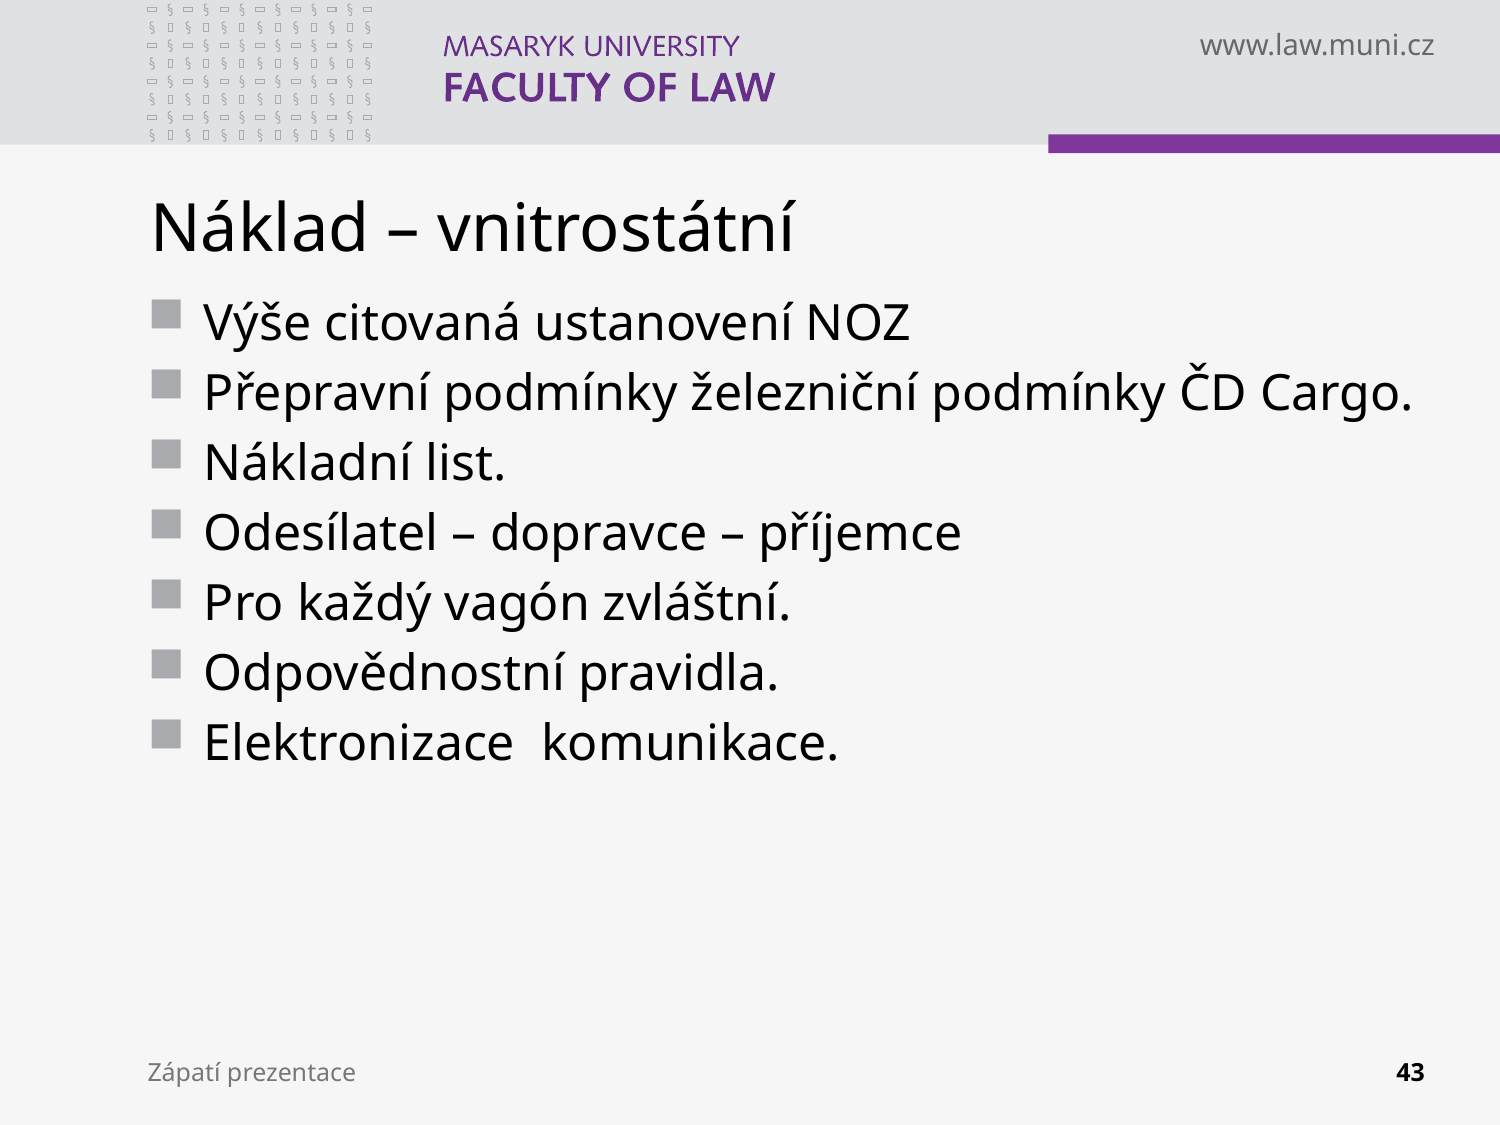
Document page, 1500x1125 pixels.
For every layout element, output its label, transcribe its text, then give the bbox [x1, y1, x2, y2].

footer Zápatí prezentace [147, 1056, 1269, 1100]
slide_number 43 [1316, 1056, 1425, 1100]
list Výše citovaná ustanovení NOZ Přepravní podmínky železniční podmínky ČD Cargo. Nákladní list. Odesílatel – dopravce – příjemce Pro každý vagón zvláštní. Odpovědnostní pravidla. Elektronizace komunikace. [147, 290, 1423, 1006]
title Náklad – vnitrostátní [150, 184, 1425, 268]
